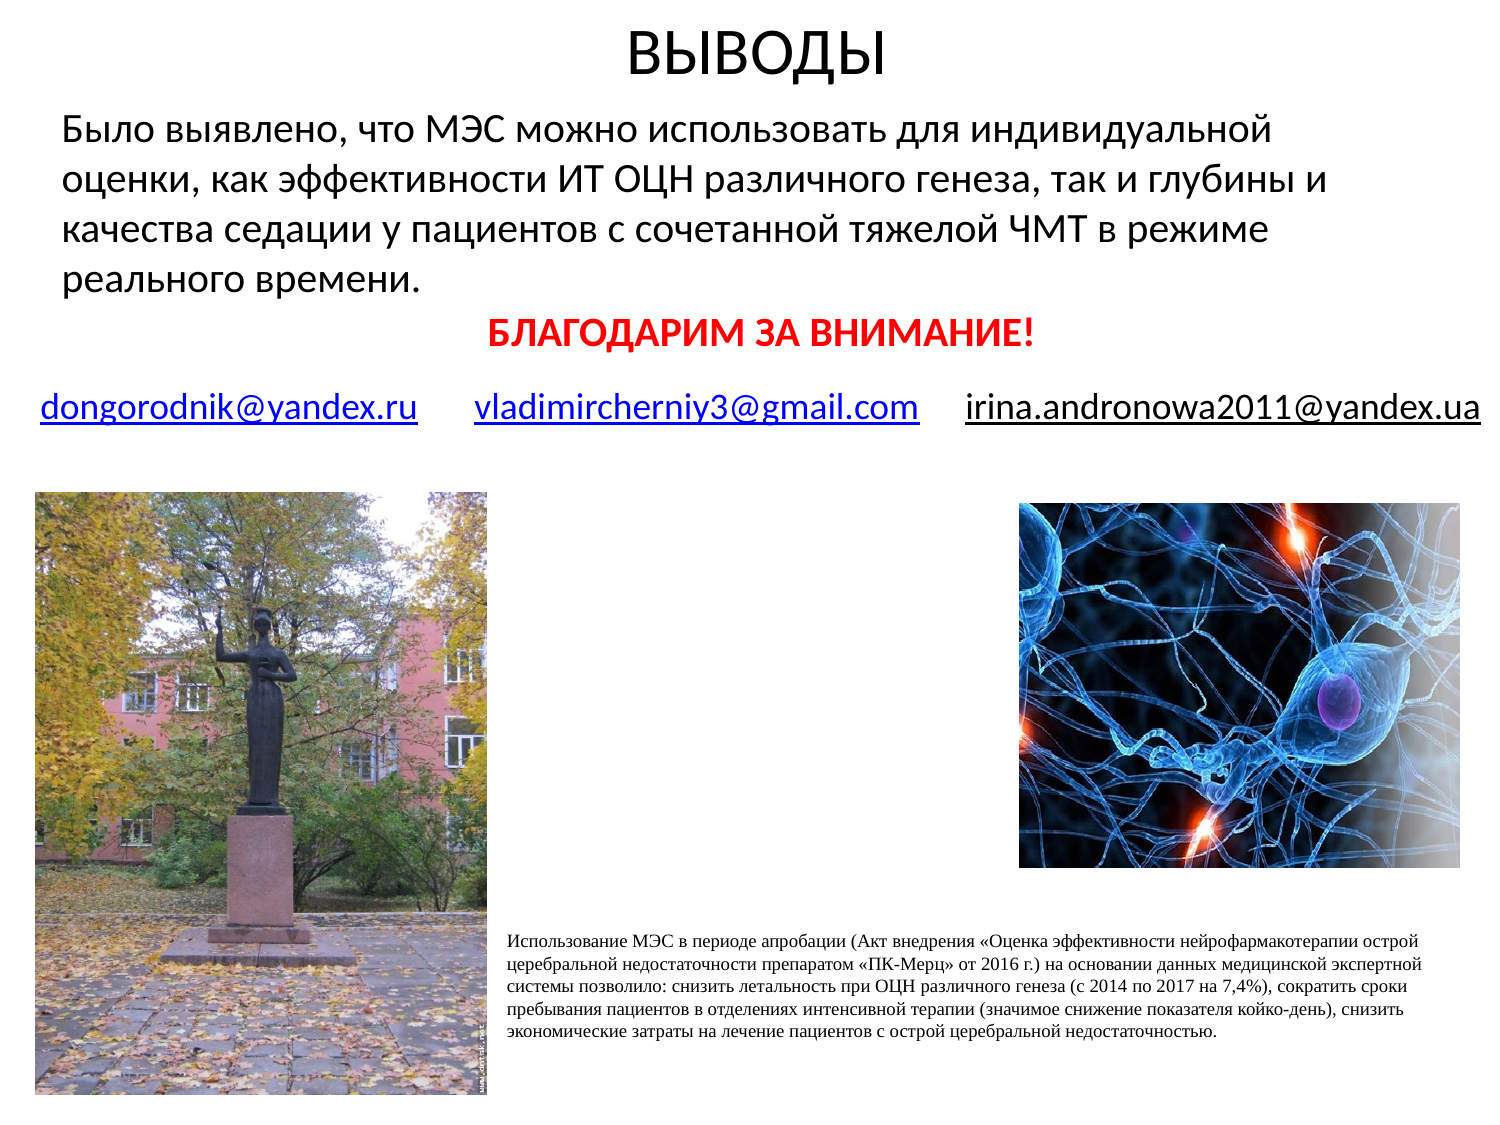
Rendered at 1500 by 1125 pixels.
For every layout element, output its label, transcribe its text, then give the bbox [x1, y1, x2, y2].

text_box БЛАГОДАРИМ ЗА ВНИМАНИЕ! [58, 296, 1465, 362]
text_box Было выявлено, что МЭС можно использовать для индивидуальной оценки, как эффективности ИТ ОЦН различного генеза, так и глубины и качества седации у пациентов с сочетанной тяжелой ЧМТ в режиме реального времени. [46, 93, 1430, 309]
picture [1019, 503, 1460, 868]
title ВЫВОДЫ [82, 0, 1432, 96]
text_box dongorodnik@yandex.ru [25, 374, 434, 435]
text_box irina.andronowa2011@yandex.ua [950, 374, 1497, 435]
picture [34, 491, 488, 1095]
text_box vladimircherniy3@gmail.com [459, 374, 935, 435]
text_box Использование МЭС в периоде апробации (Акт внедрения «Оценка эффективности нейрофармакотерапии острой церебральной недостаточности препаратом «ПК-Мерц» от 2016 г.) на основании данных медицинской экспертной системы позволило: снизить летальность при ОЦН различного генеза (с 2014 по 2017 на 7,4%), сократить сроки пребывания пациентов в отделениях интенсивной терапии (значимое снижение показателя койко-день), снизить экономические затраты на лечение пациентов с острой церебральной недостаточностью. [493, 921, 1465, 1050]
